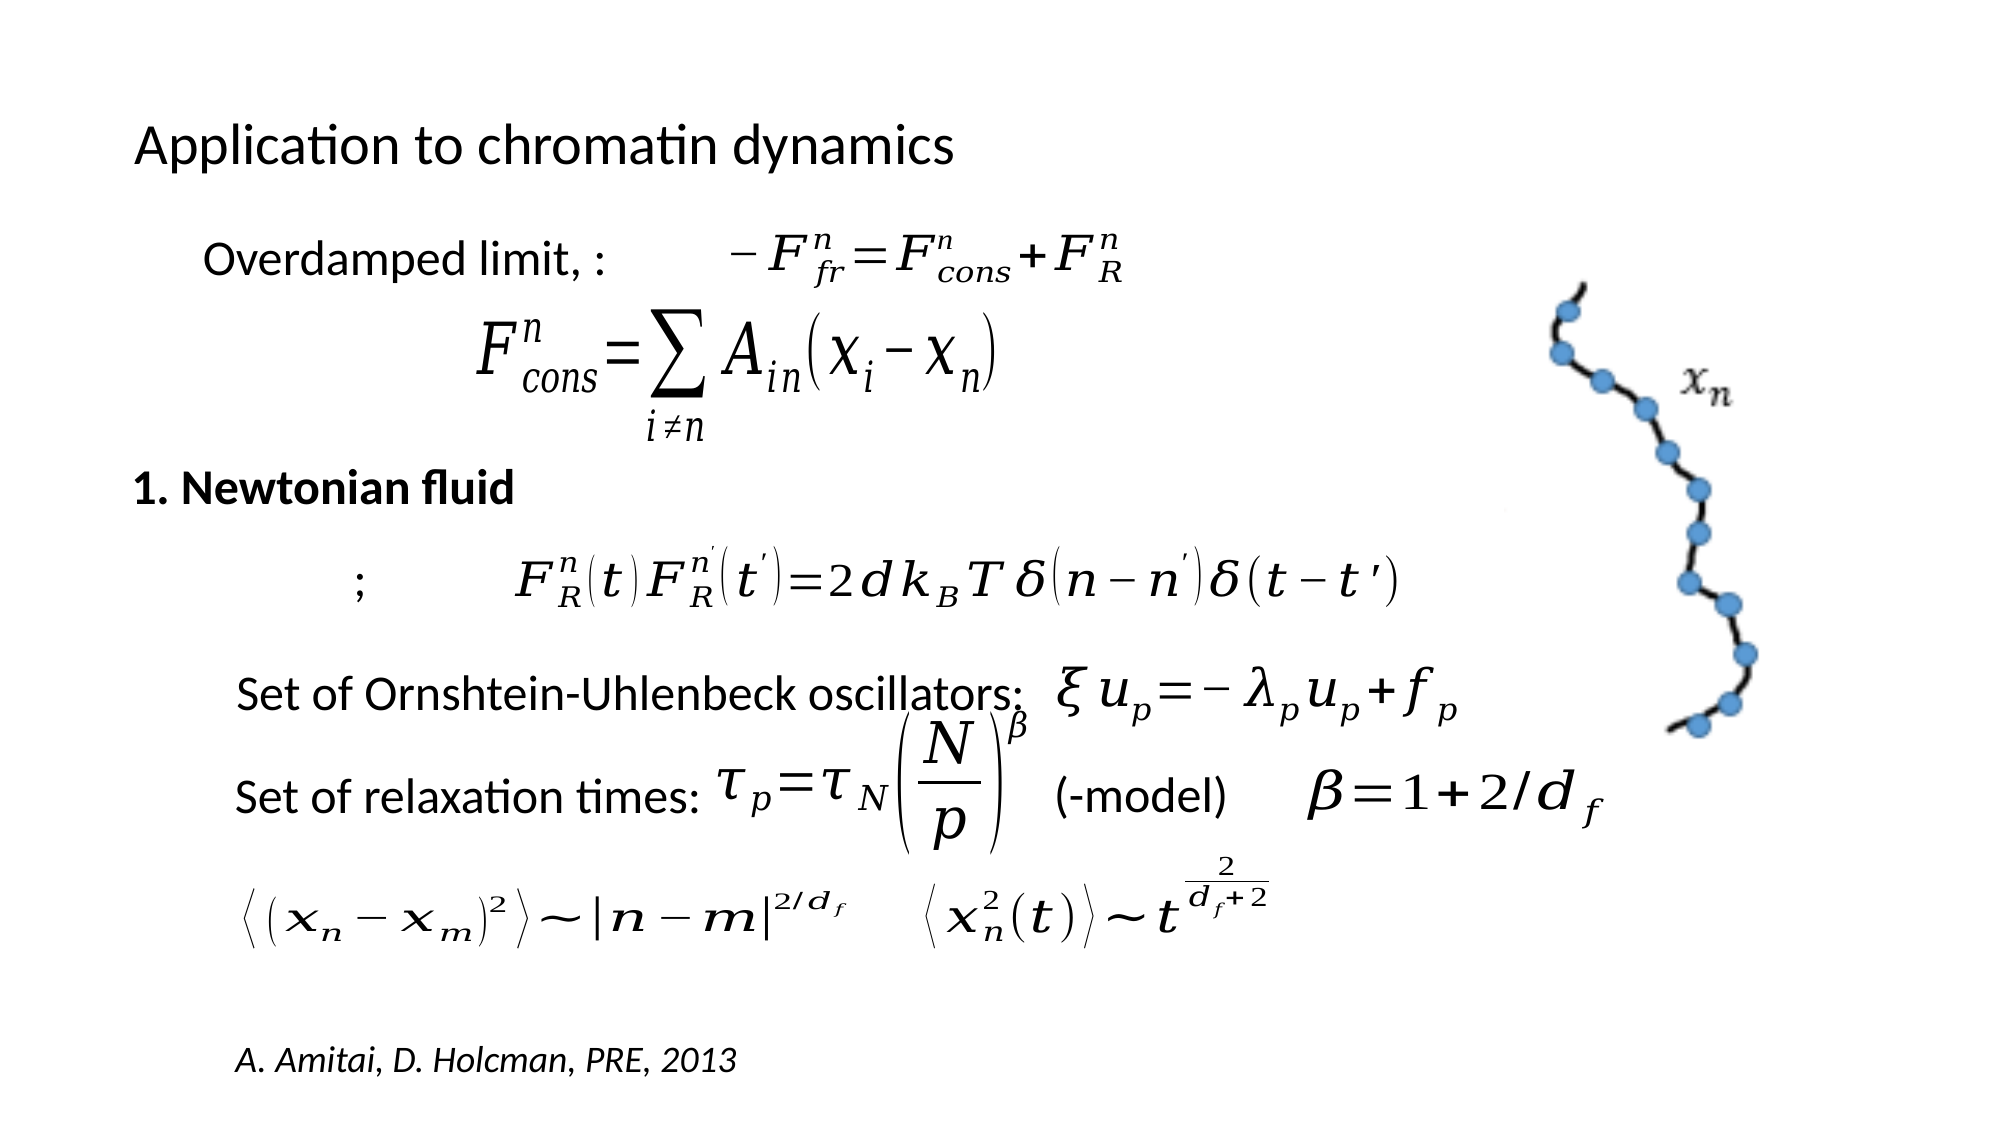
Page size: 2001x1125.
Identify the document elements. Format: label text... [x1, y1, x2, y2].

text_box A. Amitai, D. Holcman, PRE, 2013 [220, 1027, 752, 1088]
text_box Set of relaxation times: [220, 756, 717, 832]
text_box Application to chromatin dynamics [119, 98, 971, 184]
text_box Set of Ornshtein-Uhlenbeck oscillators: [221, 653, 1041, 728]
text_box 1. Newtonian fluid [116, 447, 531, 522]
picture [1504, 252, 1812, 764]
